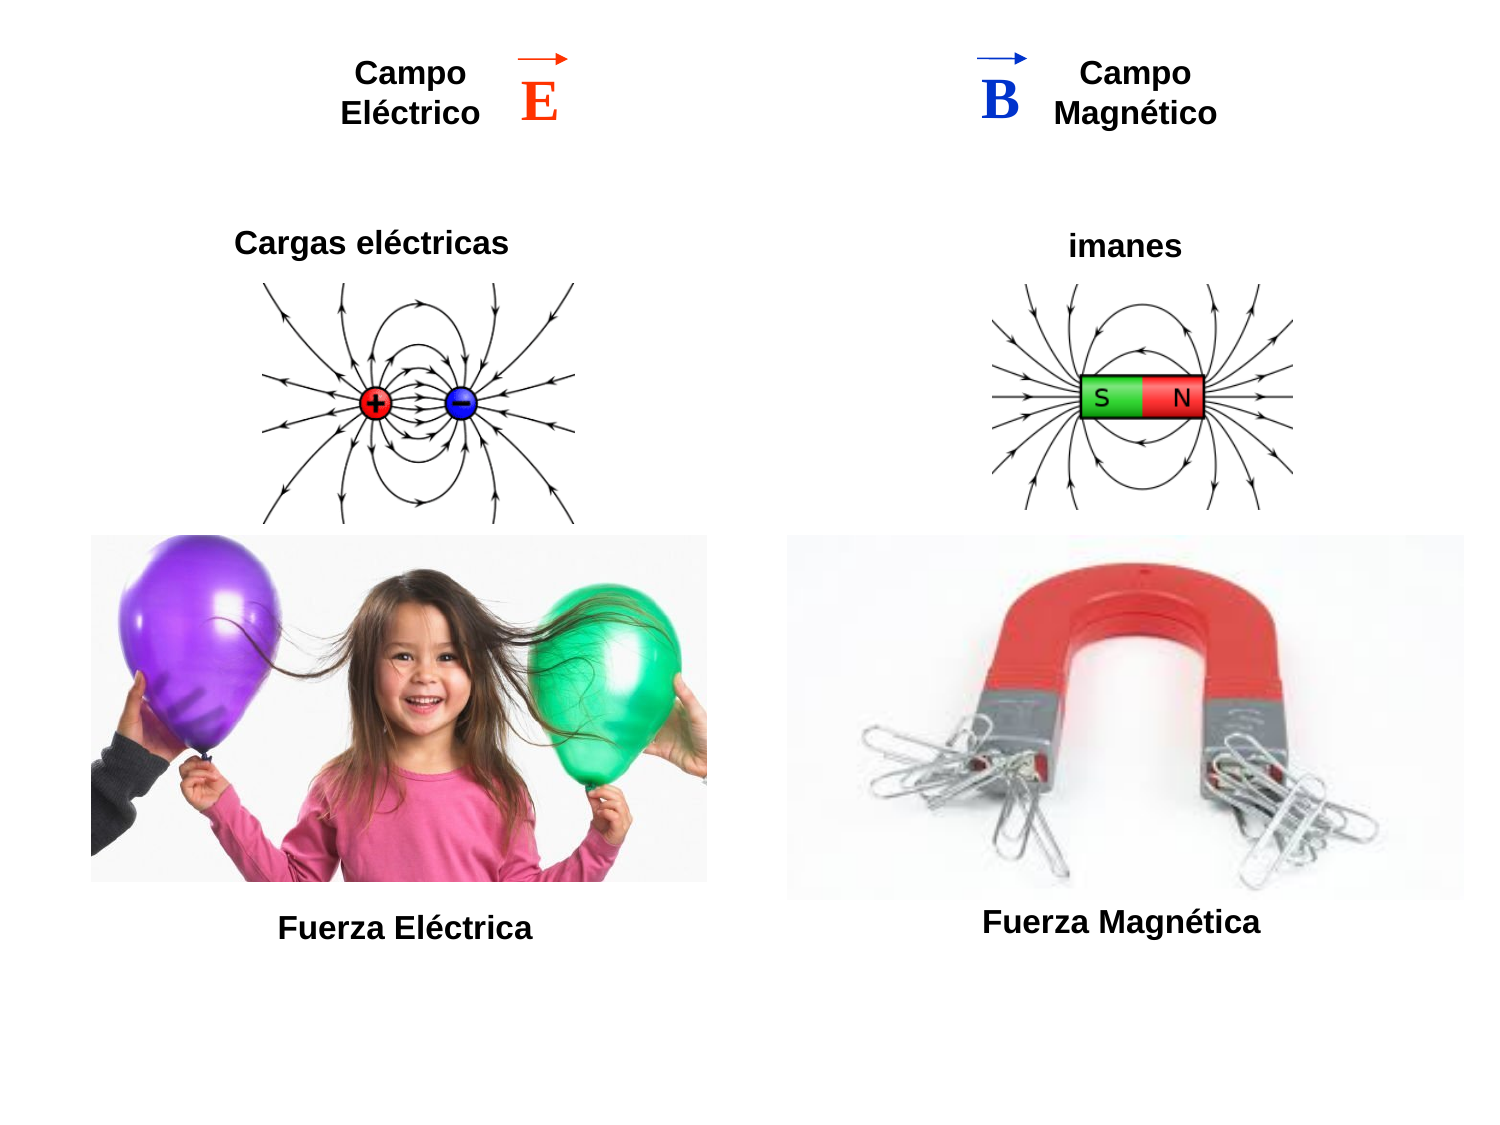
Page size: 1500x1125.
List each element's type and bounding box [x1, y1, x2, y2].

text_box [787, 535, 1464, 949]
text_box [324, 43, 576, 141]
text_box [965, 43, 1234, 140]
text_box [261, 213, 576, 525]
text_box [992, 216, 1293, 511]
text_box [90, 535, 708, 956]
